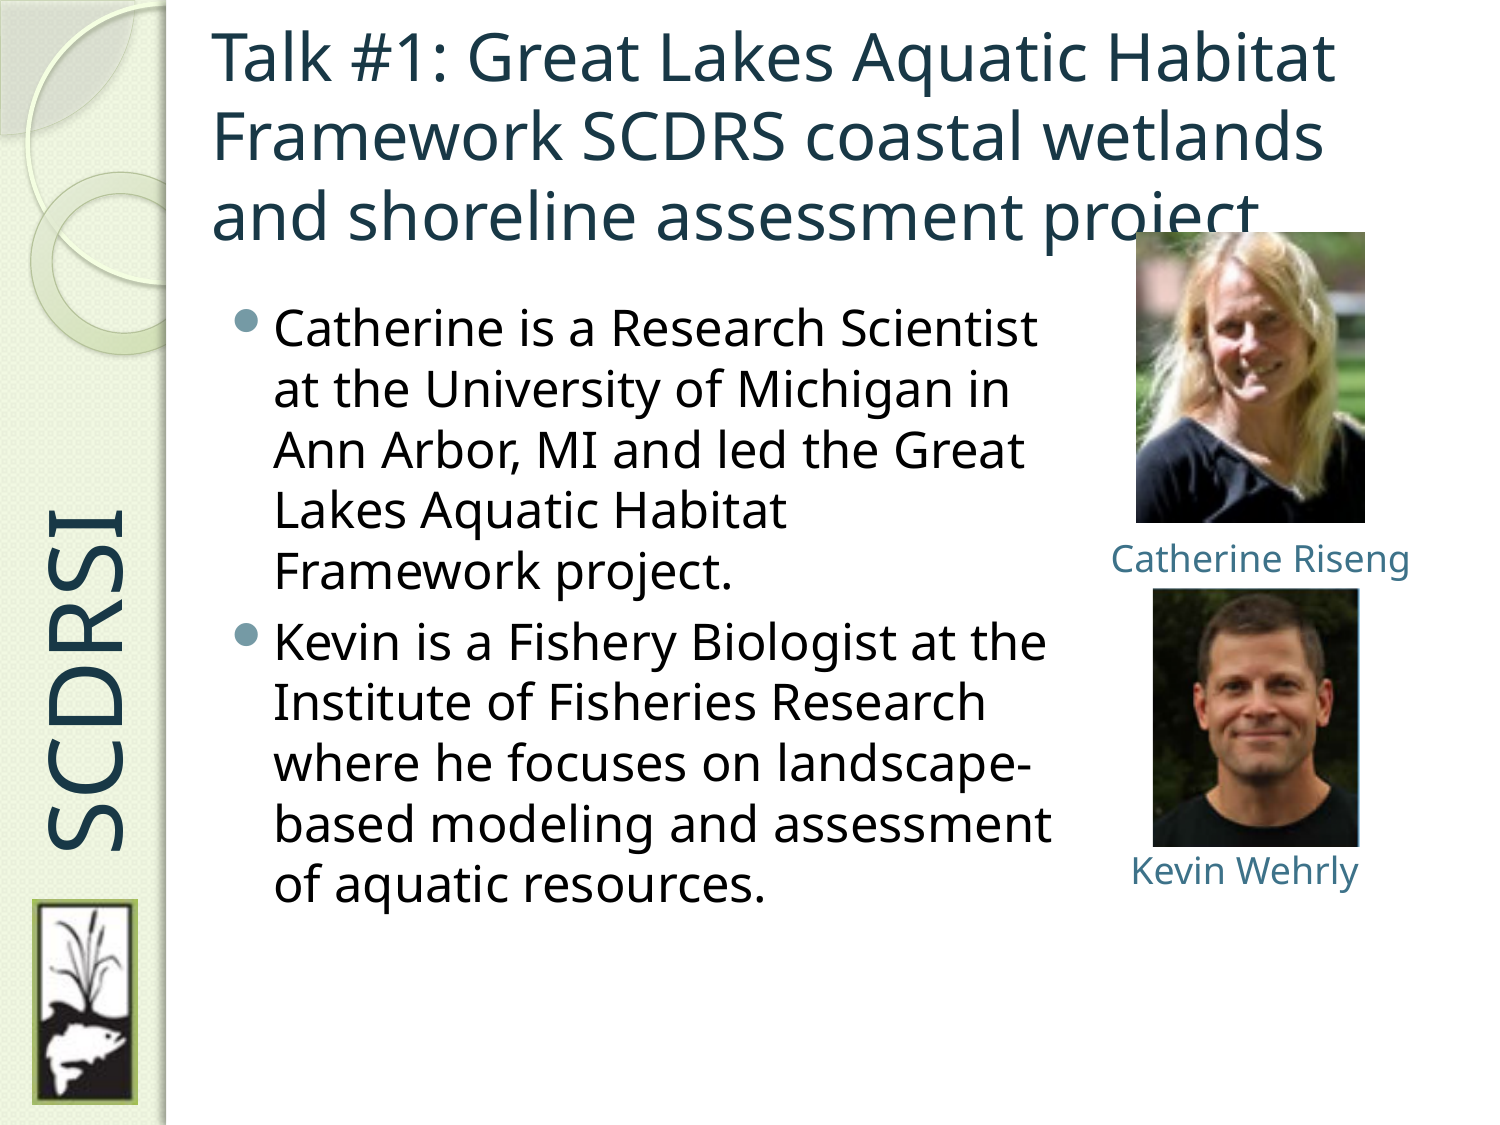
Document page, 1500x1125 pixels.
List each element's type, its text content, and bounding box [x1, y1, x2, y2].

picture [1152, 588, 1361, 847]
picture [32, 899, 138, 1105]
text_box Kevin Wehrly [1115, 839, 1374, 900]
list Catherine is a Research Scientist at the University of Michigan in Ann Arbor, MI and led the Great Lakes Aquatic Habitat Framework project. Kevin is a Fishery Biologist at the Institute of Fisheries Research where he focuses on landscape-based modeling and assessment of aquatic resources. [204, 288, 1078, 1018]
picture [1136, 232, 1365, 523]
text_box Catherine Riseng [1095, 527, 1427, 588]
text_box SCDRSI [12, 492, 150, 871]
title Talk #1: Great Lakes Aquatic Habitat Framework SCDRS coastal wetlands and shoreline assessment project [196, 35, 1466, 233]
